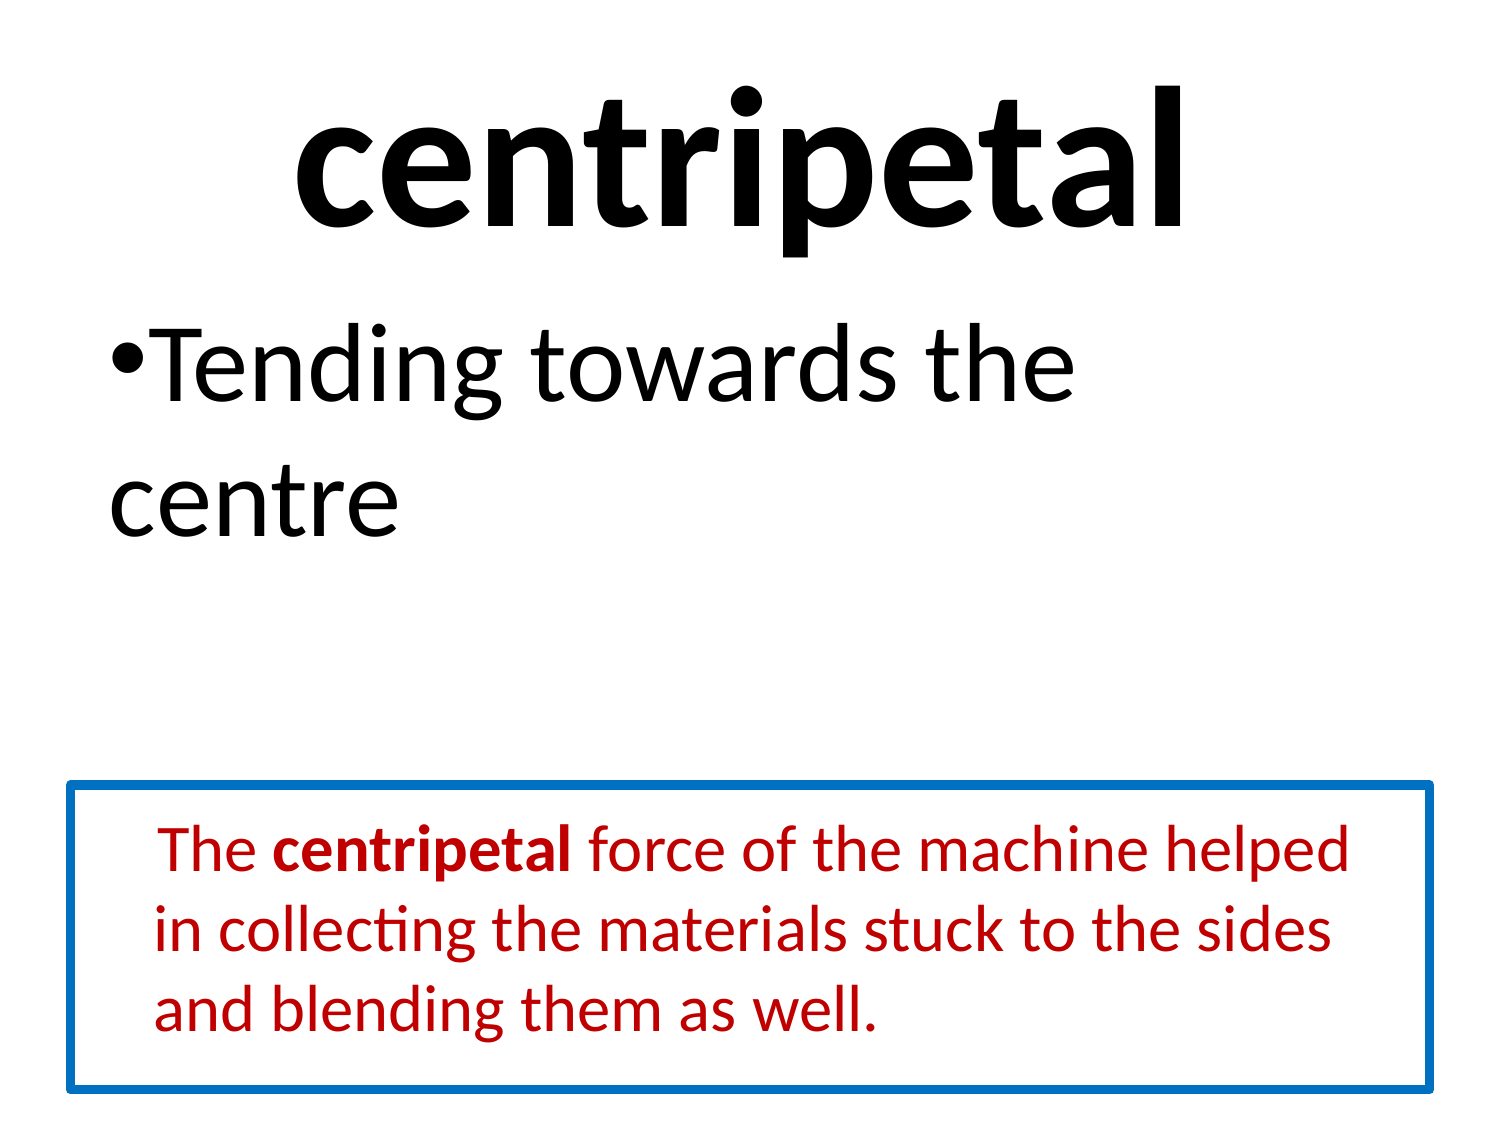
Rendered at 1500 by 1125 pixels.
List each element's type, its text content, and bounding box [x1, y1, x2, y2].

title centripetal [93, 46, 1393, 247]
list The centripetal force of the machine helped in collecting the materials stuck to the sides and blending them as well. [82, 796, 1418, 1067]
subtitle Tending towards the centre [93, 281, 1407, 668]
